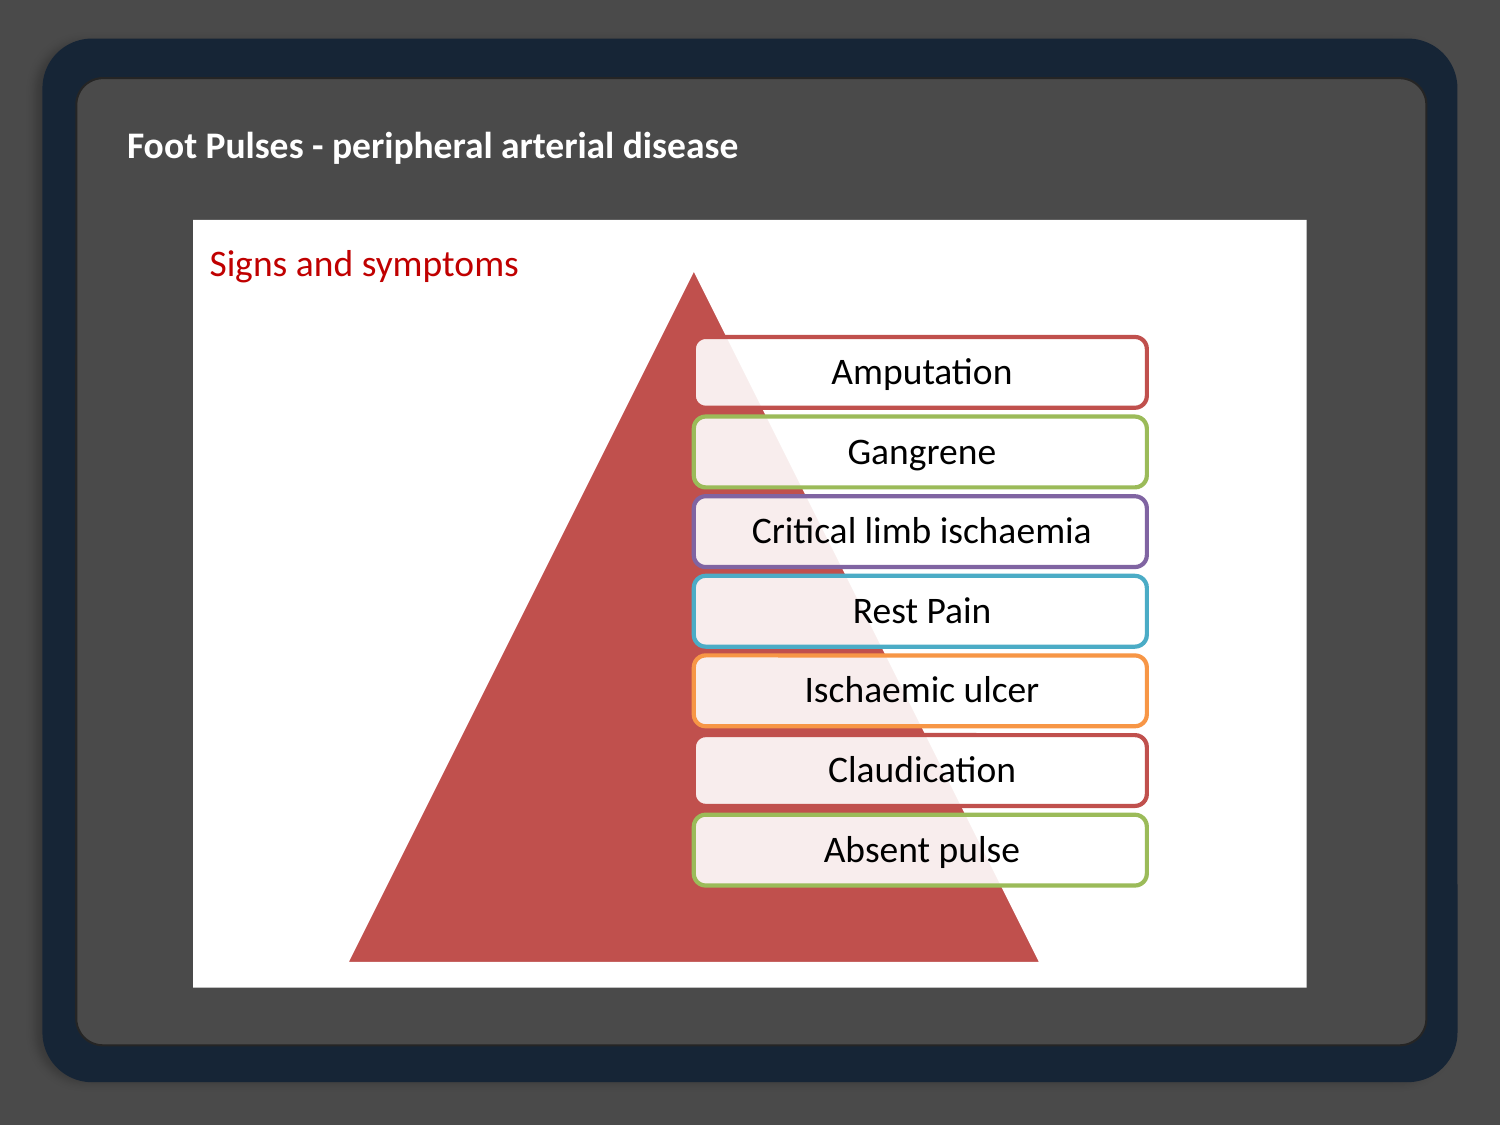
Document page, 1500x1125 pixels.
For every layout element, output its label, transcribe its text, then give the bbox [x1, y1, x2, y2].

list Signs and symptoms [194, 231, 1306, 976]
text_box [222, 266, 1270, 965]
list Foot Pulses - peripheral arterial disease [112, 113, 1388, 173]
